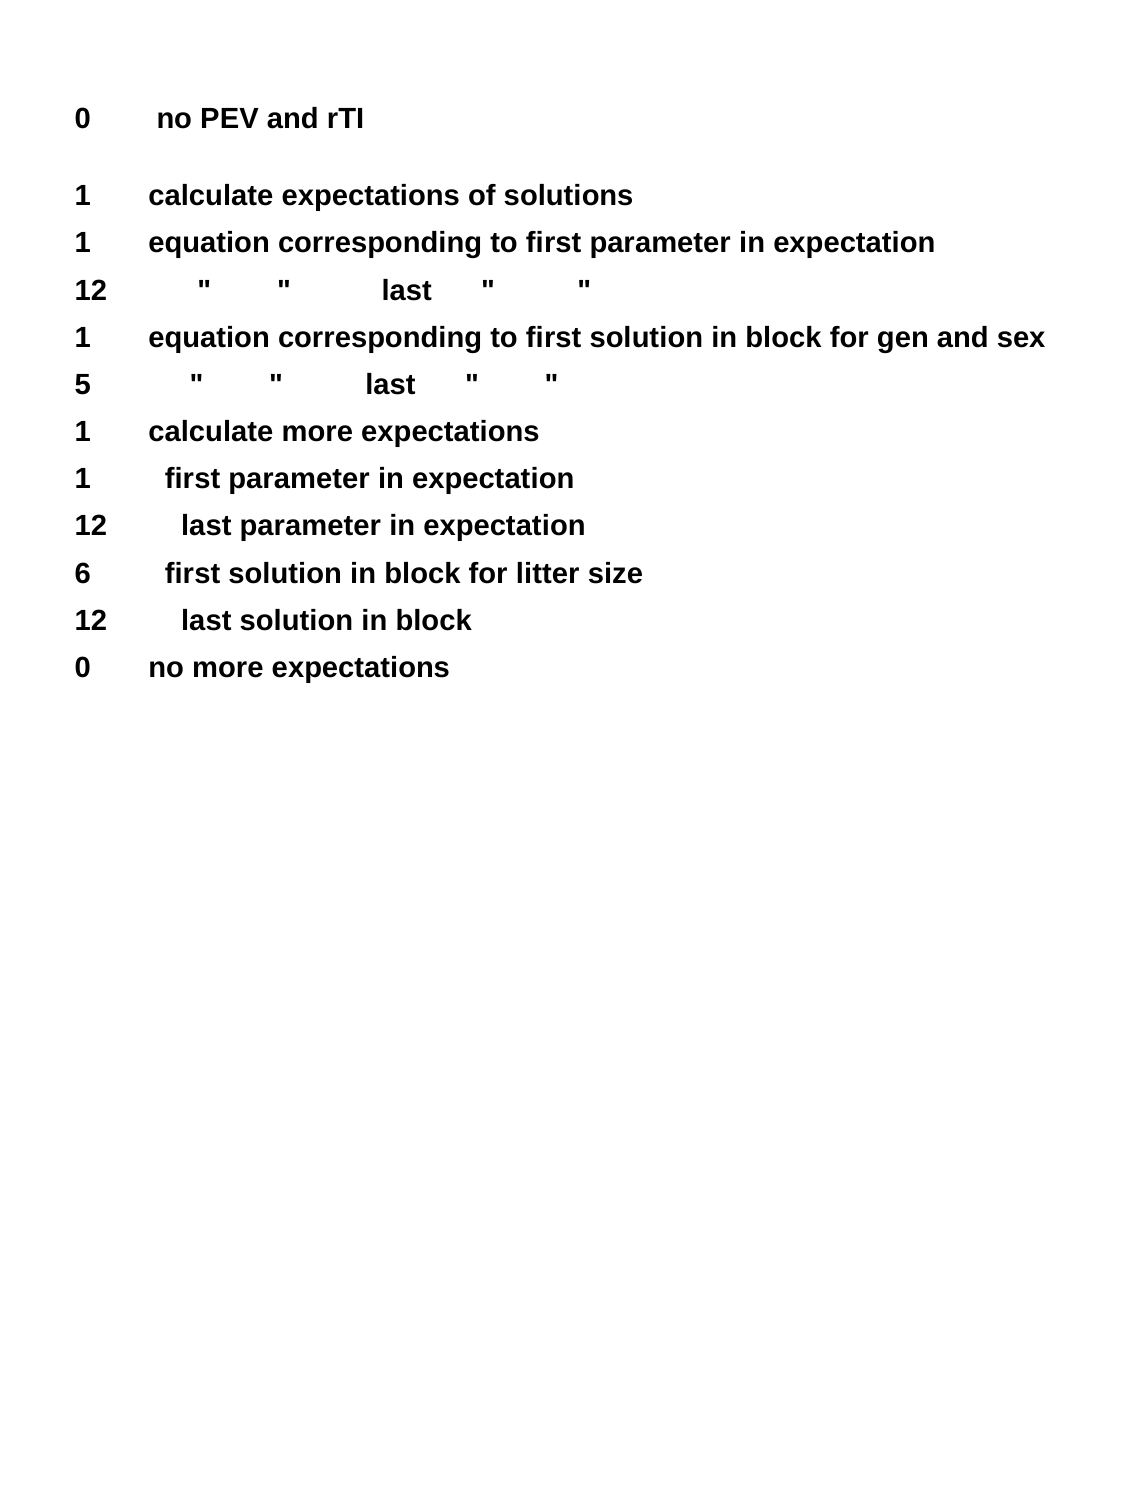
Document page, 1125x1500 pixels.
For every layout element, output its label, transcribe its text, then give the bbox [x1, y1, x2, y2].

text_box 0 no PEV and rTI 1 calculate expectations of solutions 1 equation corresponding to first parameter in expectation 12 " " last " " 1 equation corresponding to first solution in block for gen and sex 5 " " last " " 1 calculate more expectations 1 first parameter in expectation 12 last parameter in expectation 6 first solution in block for litter size 12 last solution in block 0 no more expectations [59, 62, 1075, 721]
